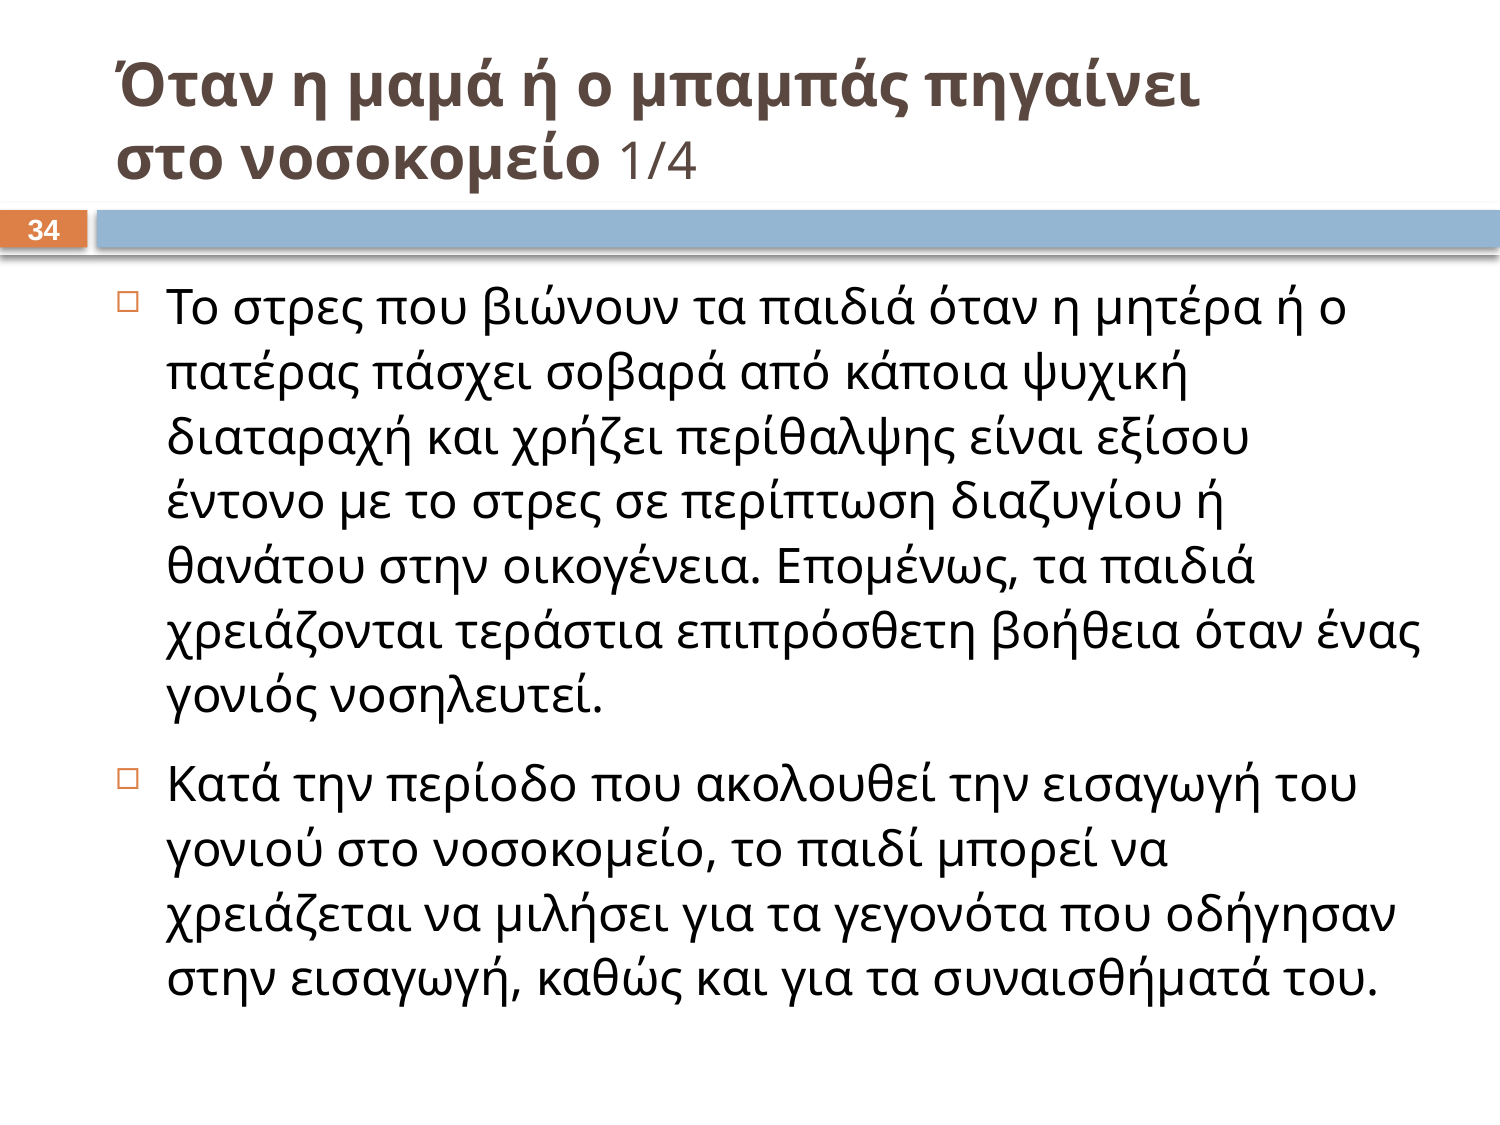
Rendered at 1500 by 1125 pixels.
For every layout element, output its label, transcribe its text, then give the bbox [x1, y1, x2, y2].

title Όταν η μαμά ή ο μπαμπάς πηγαίνει στο νοσοκομείο 1/4 [100, 37, 1438, 200]
slide_number 33 [0, 208, 88, 249]
list Το στρες που βιώνουν τα παιδιά όταν η μητέρα ή ο πατέρας πάσχει σοβαρά από κάποια ψυχική διαταραχή και χρήζει περίθαλψης είναι εξίσου έντονο με το στρες σε περίπτωση διαζυγίου ή θανάτου στην οικογένεια. Επομένως, τα παιδιά χρειάζονται τεράστια επιπρόσθετη βοήθεια όταν ένας γονιός νοσηλευτεί. Κατά την περίοδο που ακολουθεί την εισαγωγή του γονιού στο νοσοκομείο, το παιδί μπορεί να χρειάζεται να μιλήσει για τα γεγονότα που οδήγησαν στην εισαγωγή, καθώς και για τα συναισθήματά του. [100, 262, 1438, 1071]
